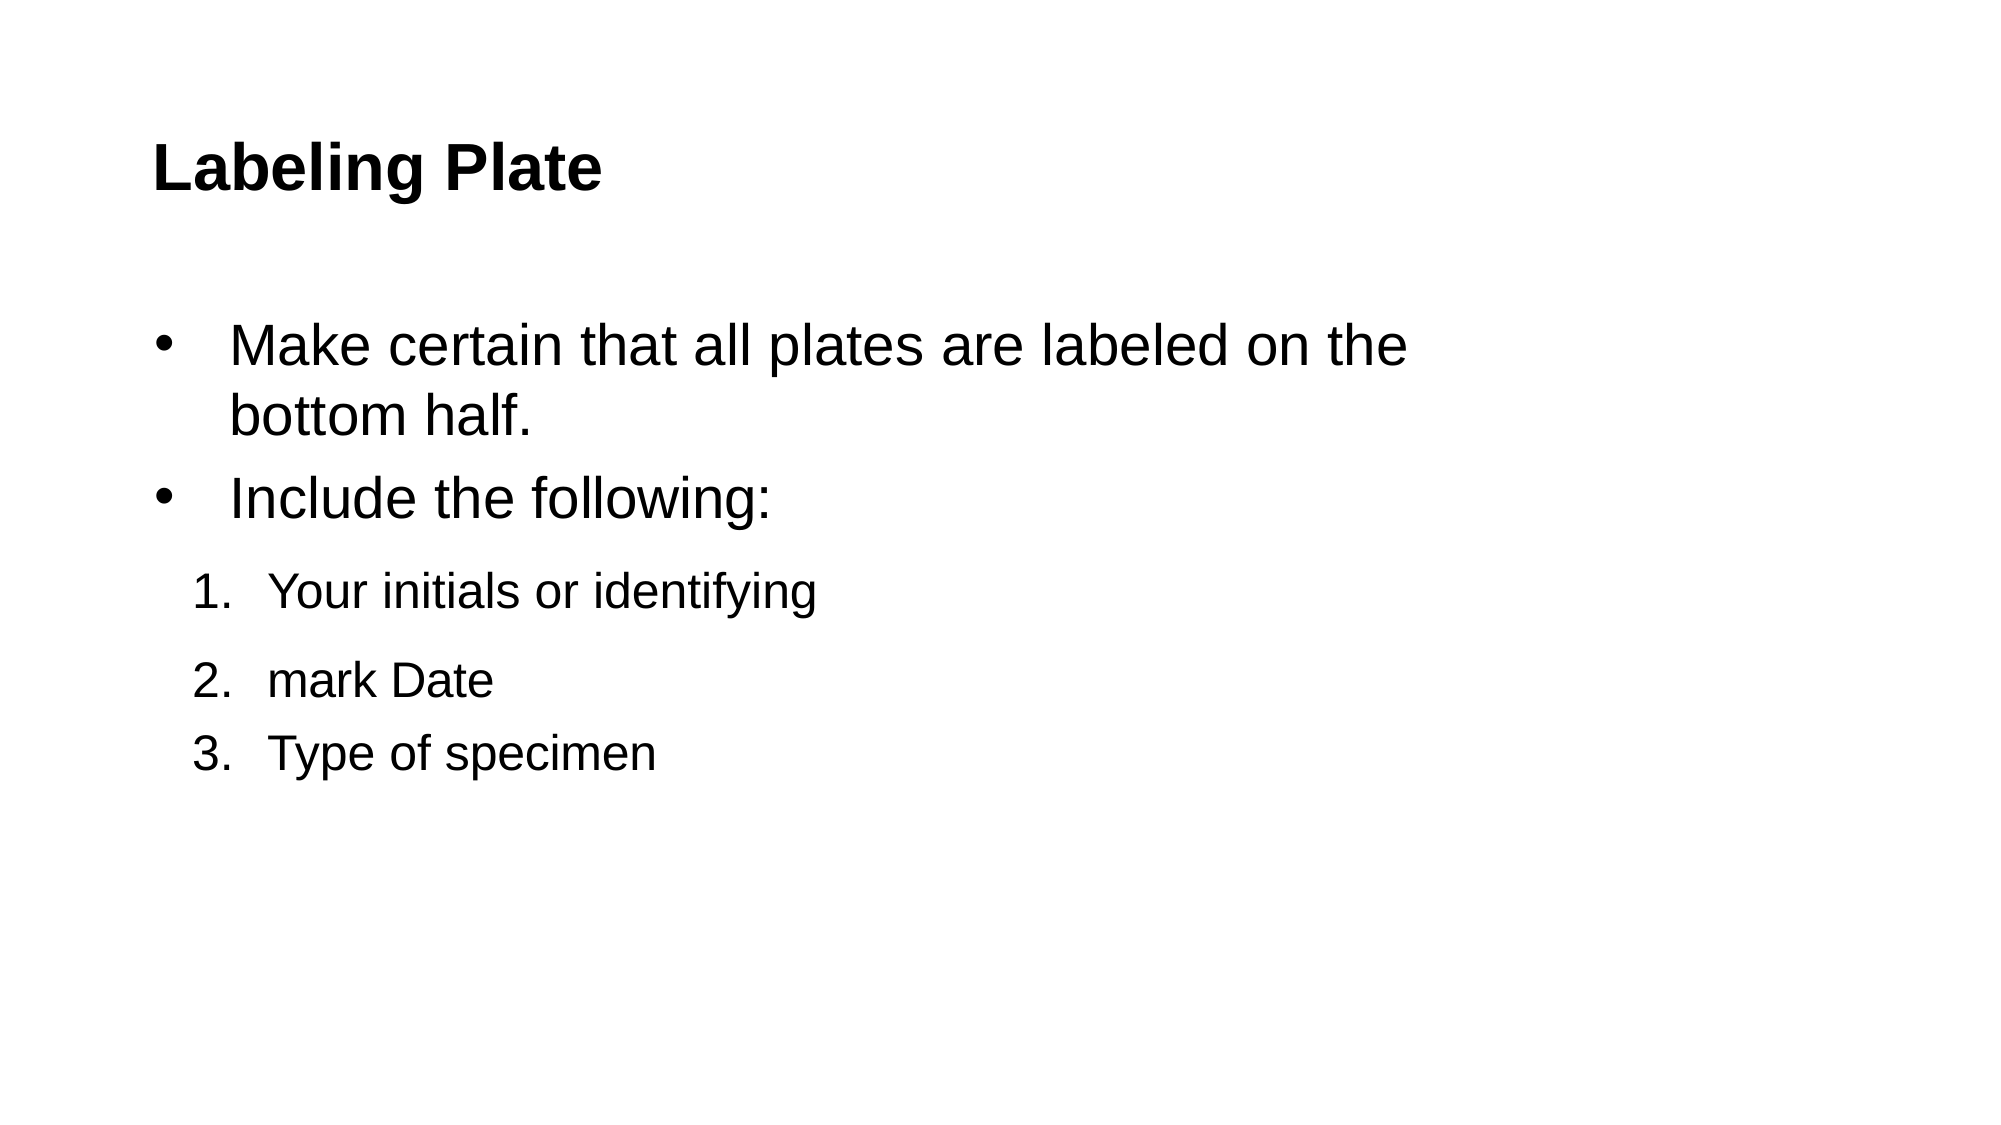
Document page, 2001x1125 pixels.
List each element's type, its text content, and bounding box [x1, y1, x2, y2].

list Make certain that all plates are labeled on the bottom half. Include the following: Your initials or identifying mark Date Type of specimen [137, 299, 1427, 1014]
title Labeling Plate [137, 59, 1863, 278]
